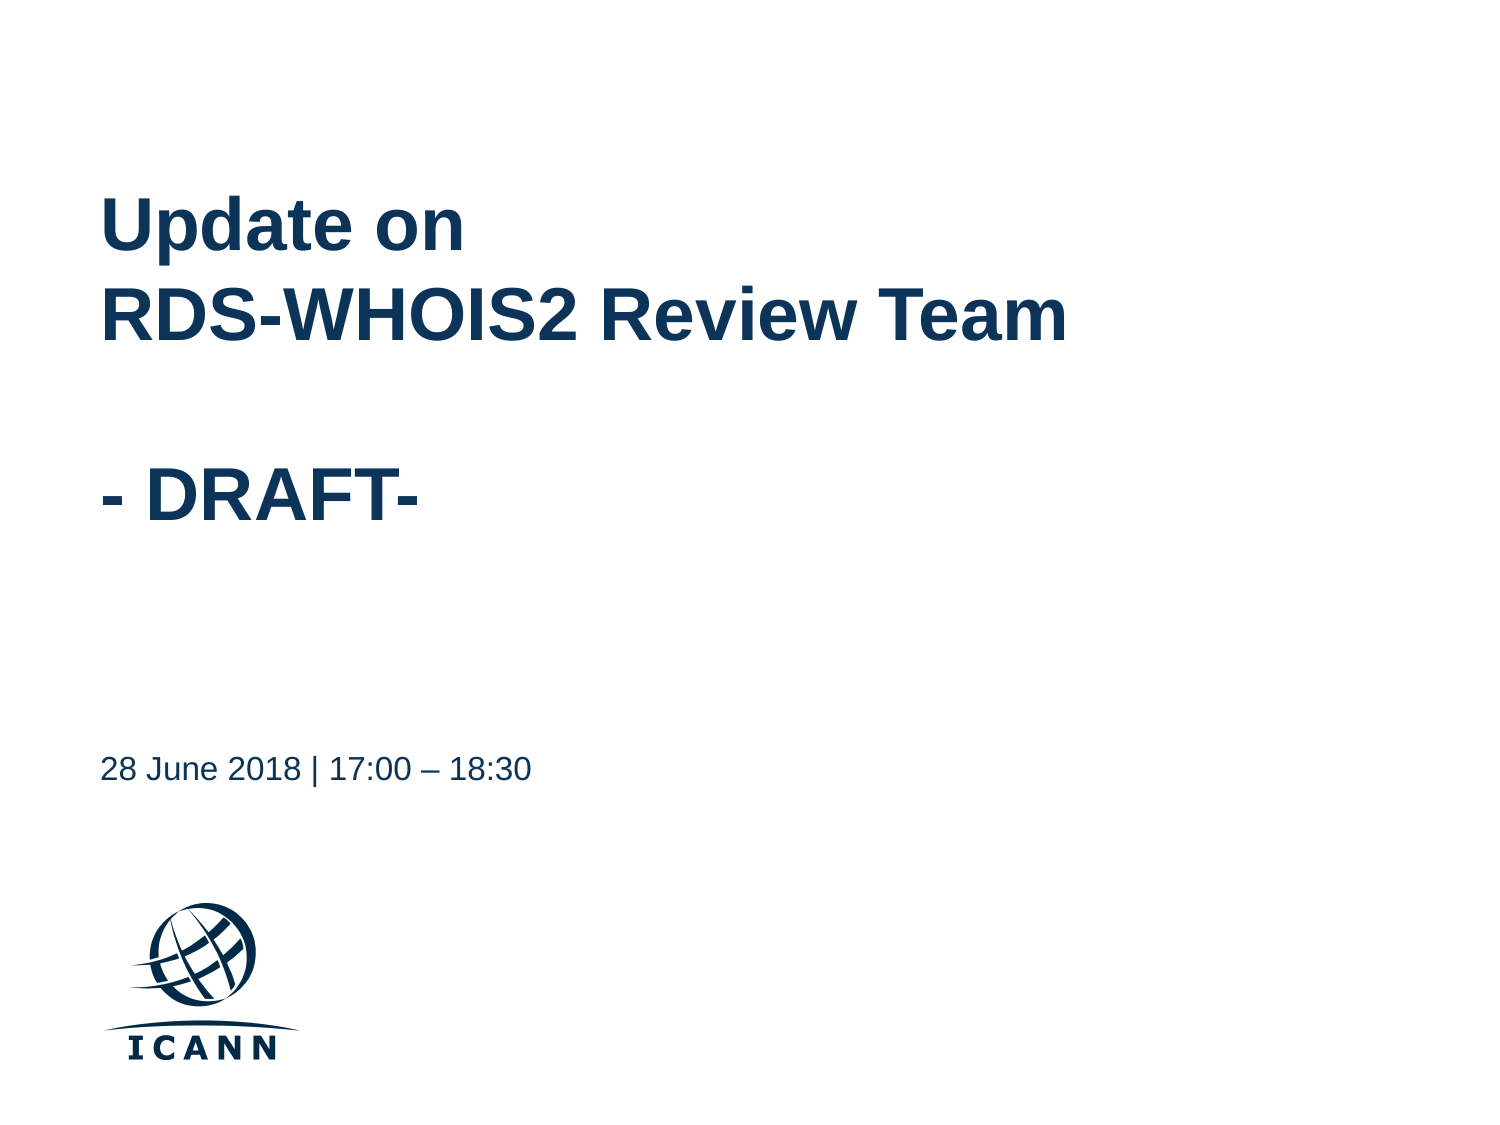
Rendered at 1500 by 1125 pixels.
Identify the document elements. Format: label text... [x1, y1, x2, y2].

list 28 June 2018 | 17:00 – 18:30 [100, 746, 1432, 814]
picture [104, 903, 300, 1060]
title Update on RDS-WHOIS2 Review Team - DRAFT- [100, 119, 1371, 536]
